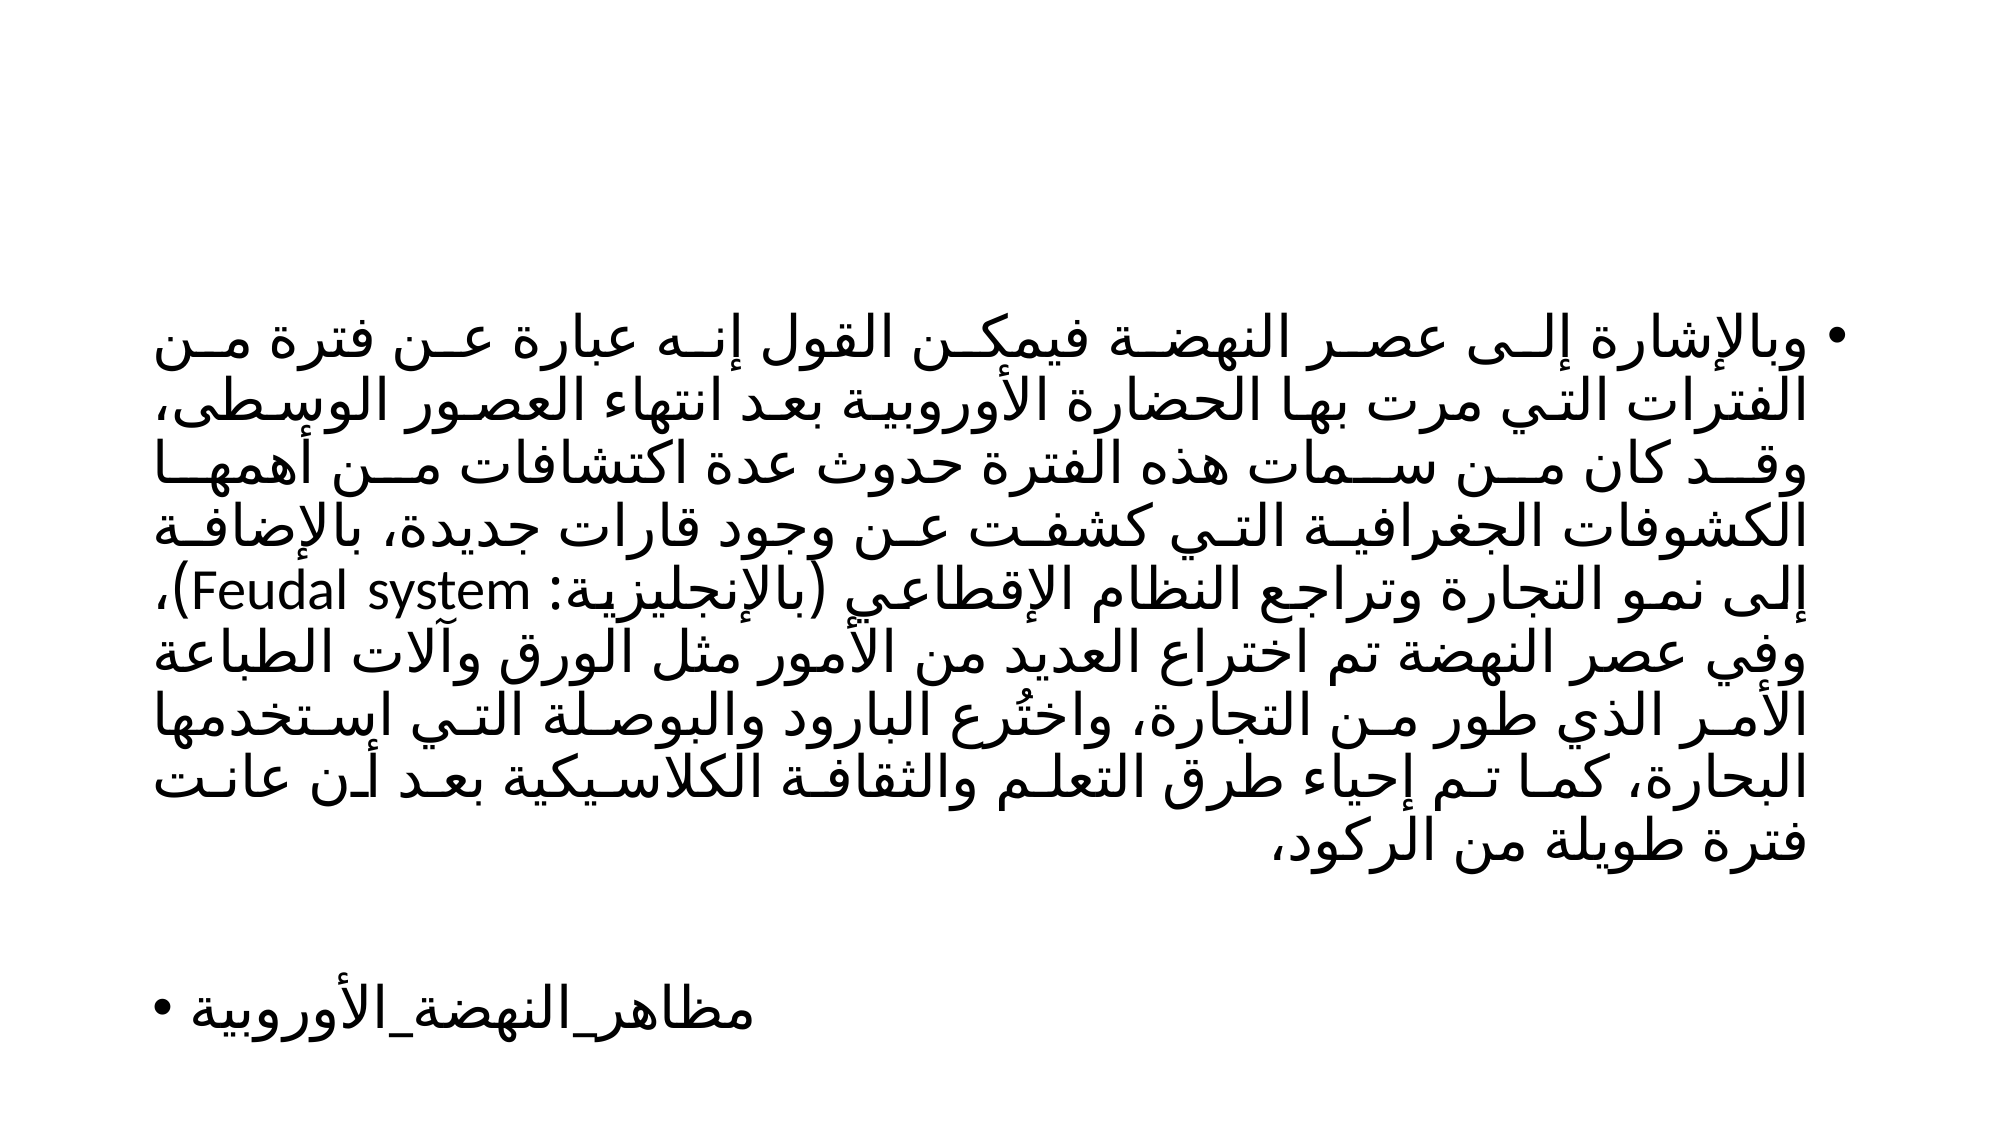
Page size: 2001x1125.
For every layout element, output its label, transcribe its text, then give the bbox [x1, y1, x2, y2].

list وبالإشارة إلى عصر النهضة فيمكن القول إنه عبارة عن فترة من الفترات التي مرت بها الحضارة الأوروبية بعد انتهاء العصور الوسطى، وقد كان من سمات هذه الفترة حدوث عدة اكتشافات من أهمها الكشوفات الجغرافية التي كشفت عن وجود قارات جديدة، بالإضافة إلى نمو التجارة وتراجع النظام الإقطاعي (بالإنجليزية: Feudal system)، وفي عصر النهضة تم اختراع العديد من الأمور مثل الورق وآلات الطباعة الأمر الذي طور من التجارة، واختُرع البارود والبوصلة التي استخدمها البحارة، كما تم إحياء طرق التعلم والثقافة الكلاسيكية بعد أن عانت فترة طويلة من الركود، مظاهر_النهضة_الأوروبية [137, 299, 1863, 1014]
